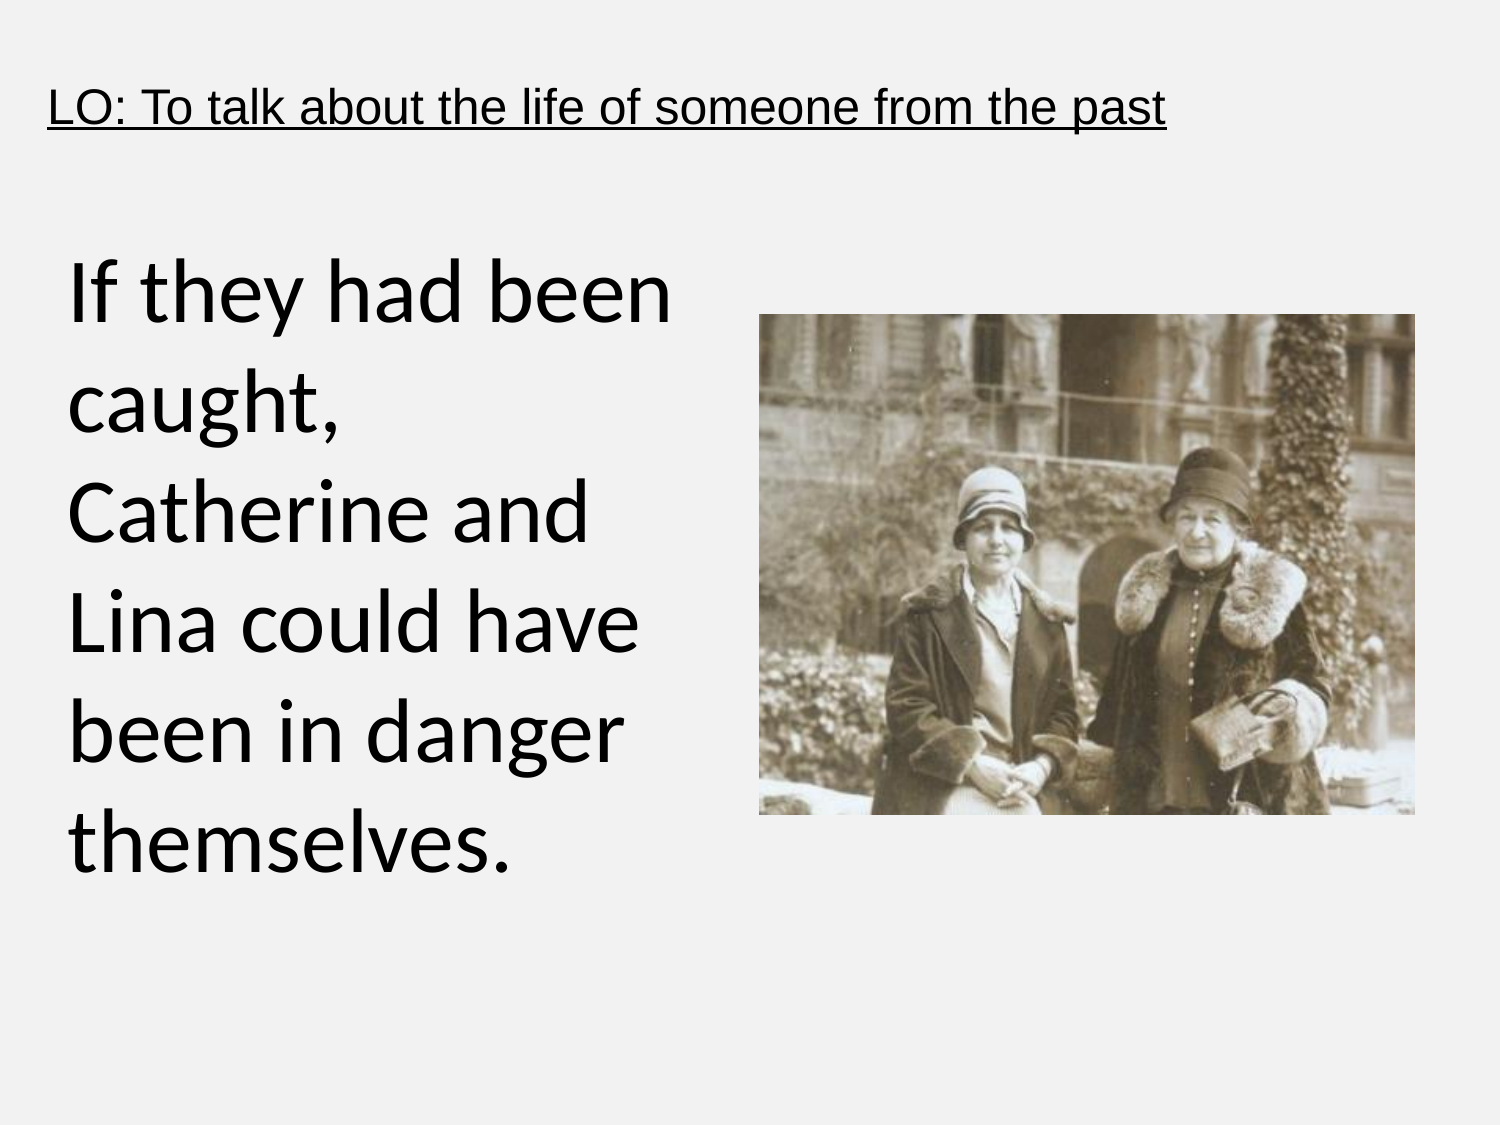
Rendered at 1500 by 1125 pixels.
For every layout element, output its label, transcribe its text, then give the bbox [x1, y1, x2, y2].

text_box LO: To talk about the life of someone from the past [32, 66, 1183, 142]
picture [759, 314, 1415, 815]
text_box If they had been caught, Catherine and Lina could have been in danger themselves. [53, 223, 709, 899]
